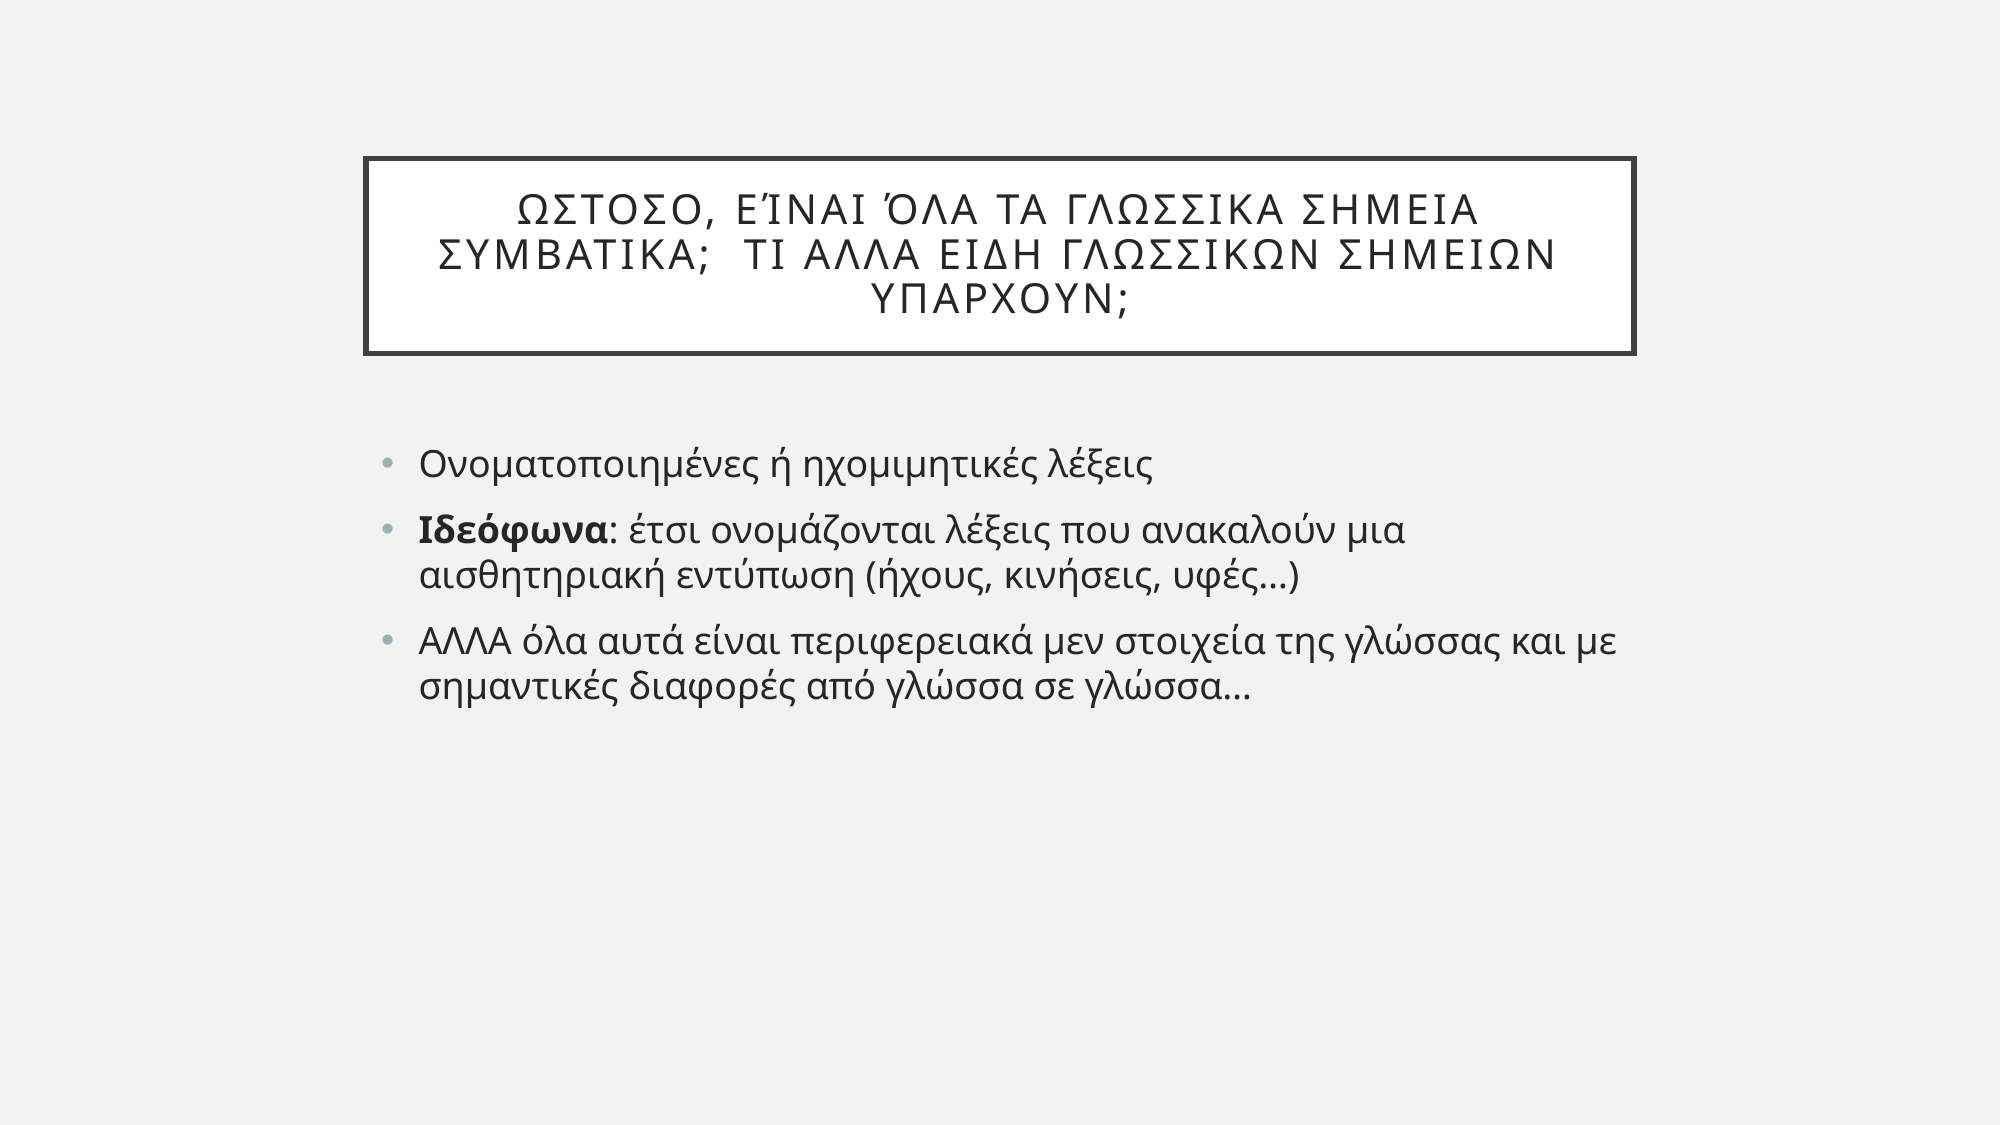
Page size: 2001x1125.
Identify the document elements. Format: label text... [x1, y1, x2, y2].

list Ονοματοποιημένες ή ηχομιμητικές λέξεις Ιδεόφωνα: έτσι ονομάζονται λέξεις που ανακαλούν μια αισθητηριακή εντύπωση (ήχους, κινήσεις, υφές…) ΑΛΛΑ όλα αυτά είναι περιφερειακά μεν στοιχεία της γλώσσας και με σημαντικές διαφορές από γλώσσα σε γλώσσα… [366, 432, 1634, 942]
title ΩΣΤΟΣΟ, είναι όλα τα γλωσσικα σημεια συμβατικα; τι αλλα ειδη γλωσσικων σημειων υπαρχουν; [363, 156, 1637, 356]
